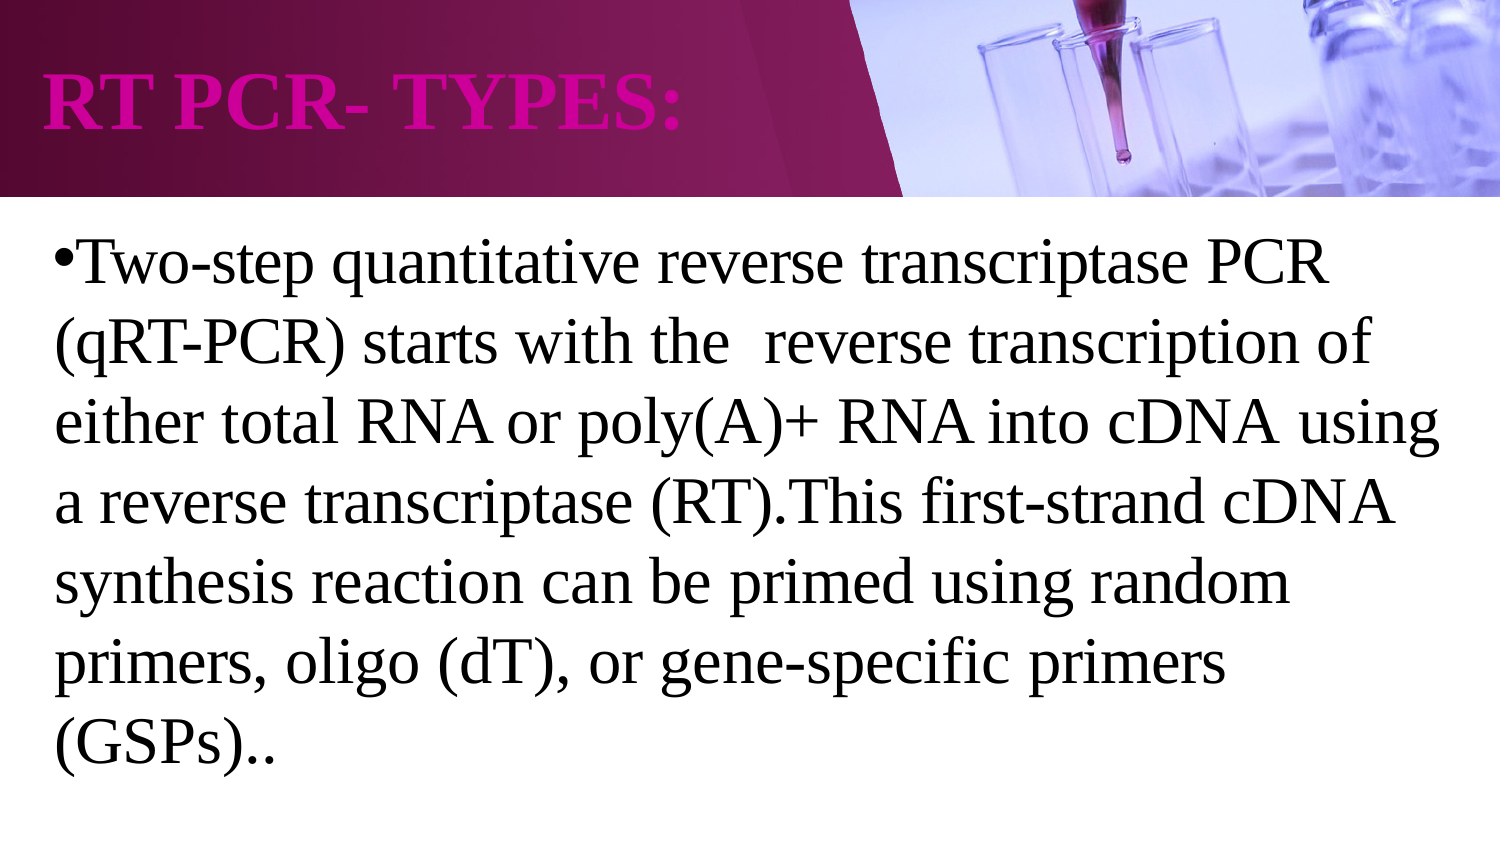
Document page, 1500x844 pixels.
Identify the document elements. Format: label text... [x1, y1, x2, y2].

title RT PCR- TYPES: [24, 21, 1475, 172]
list Two-step quantitative reverse transcriptase PCR (qRT-PCR) starts with the reverse transcription of either total RNA or poly(A)+ RNA into cDNA using a reverse transcriptase (RT).This first-strand cDNA synthesis reaction can be primed using random primers, oligo (dT), or gene-specific primers (GSPs).. [37, 209, 1475, 797]
picture [0, 0, 1500, 844]
